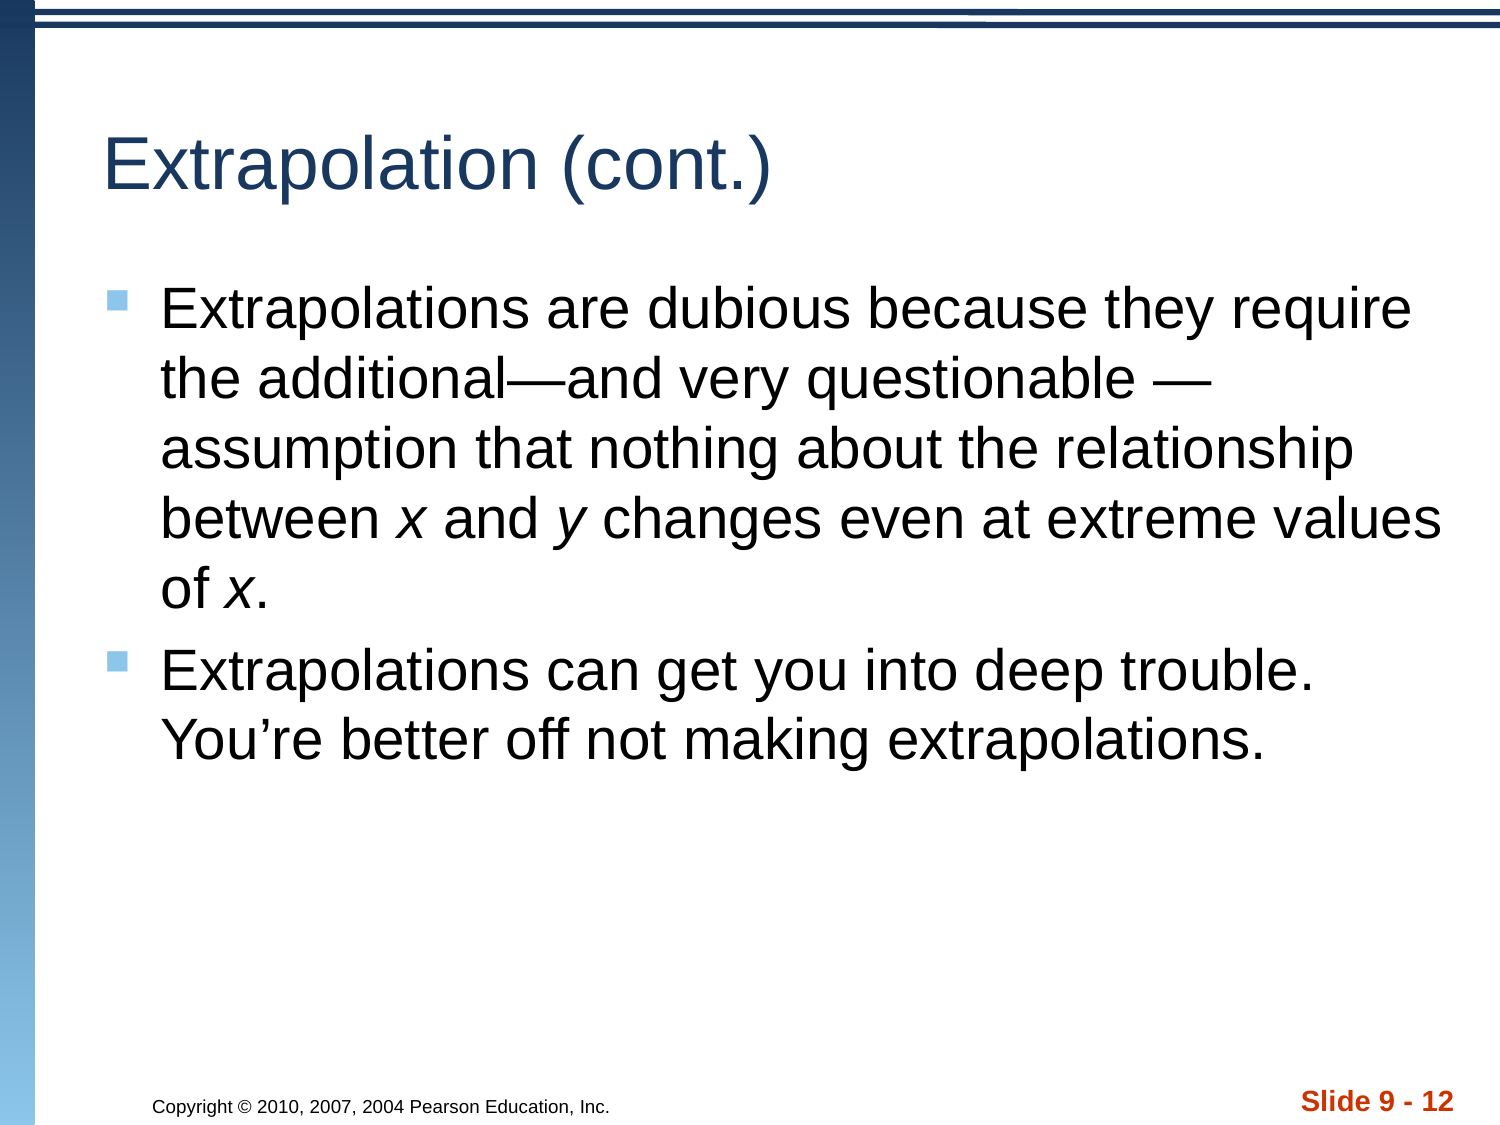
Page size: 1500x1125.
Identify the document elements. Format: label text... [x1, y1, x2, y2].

list Extrapolations are dubious because they require the additional—and very questionable — assumption that nothing about the relationship between x and y changes even at extreme values of x. Extrapolations can get you into deep trouble. You’re better off not making extrapolations. [89, 262, 1450, 1013]
title Extrapolation (cont.) [87, 49, 1450, 213]
slide_number Slide 9 - 12 [1156, 1050, 1469, 1125]
